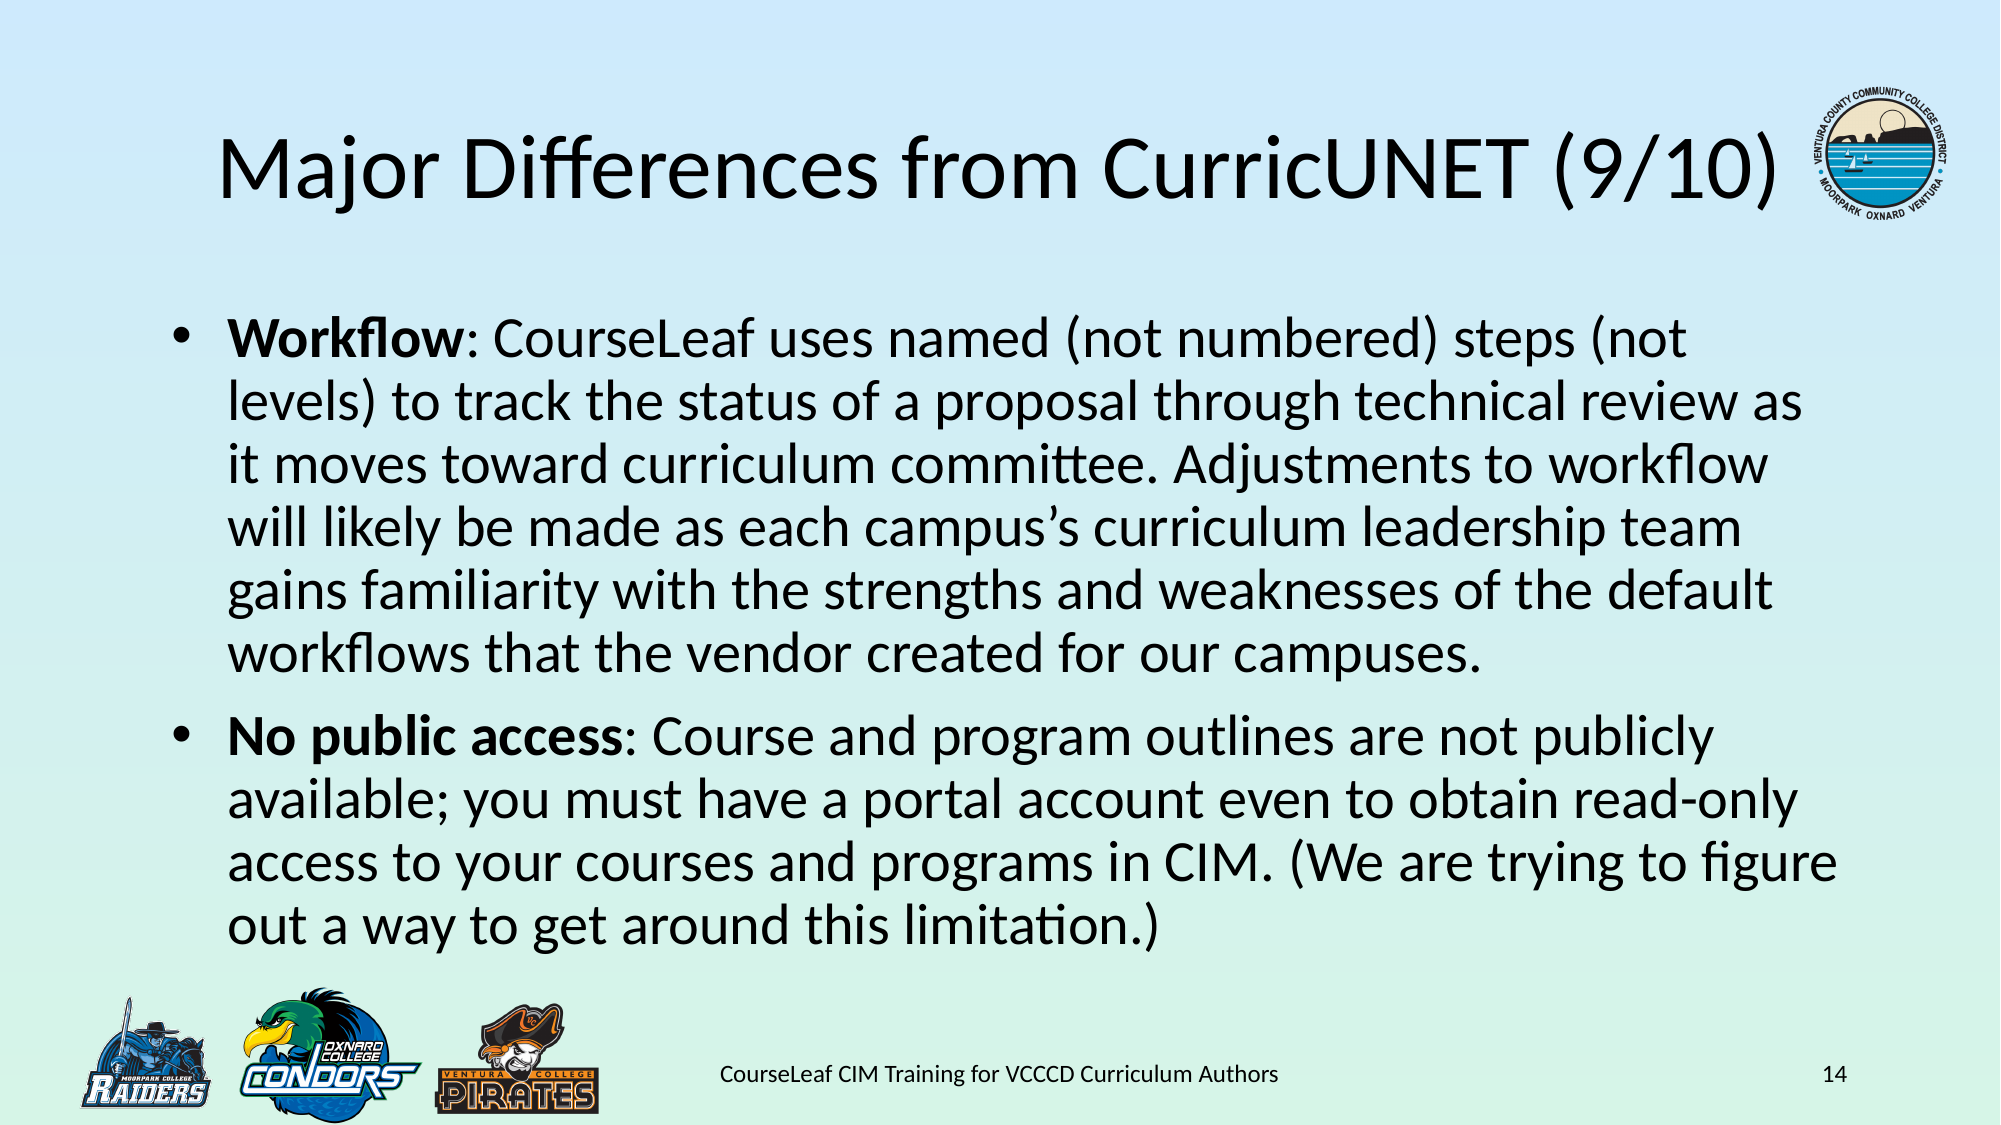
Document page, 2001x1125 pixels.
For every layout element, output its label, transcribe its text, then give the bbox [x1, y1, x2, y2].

list Workflow: CourseLeaf uses named (not numbered) steps (not levels) to track the status of a proposal through technical review as it moves toward curriculum committee. Adjustments to workflow will likely be made as each campus’s curriculum leadership team gains familiarity with the strengths and weaknesses of the default workflows that the vendor created for our campuses. No public access: Course and program outlines are not publicly available; you must have a portal account even to obtain read-only access to your courses and programs in CIM. (We are trying to figure out a way to get around this limitation.) [137, 299, 1863, 1014]
picture [56, 986, 607, 1125]
slide_number 14 [1412, 1042, 1863, 1103]
footer CourseLeaf CIM Training for VCCCD Curriculum Authors [662, 1042, 1338, 1103]
title Major Differences from CurricUNET (9/10) [137, 59, 1863, 278]
picture [1863, 83, 1950, 222]
